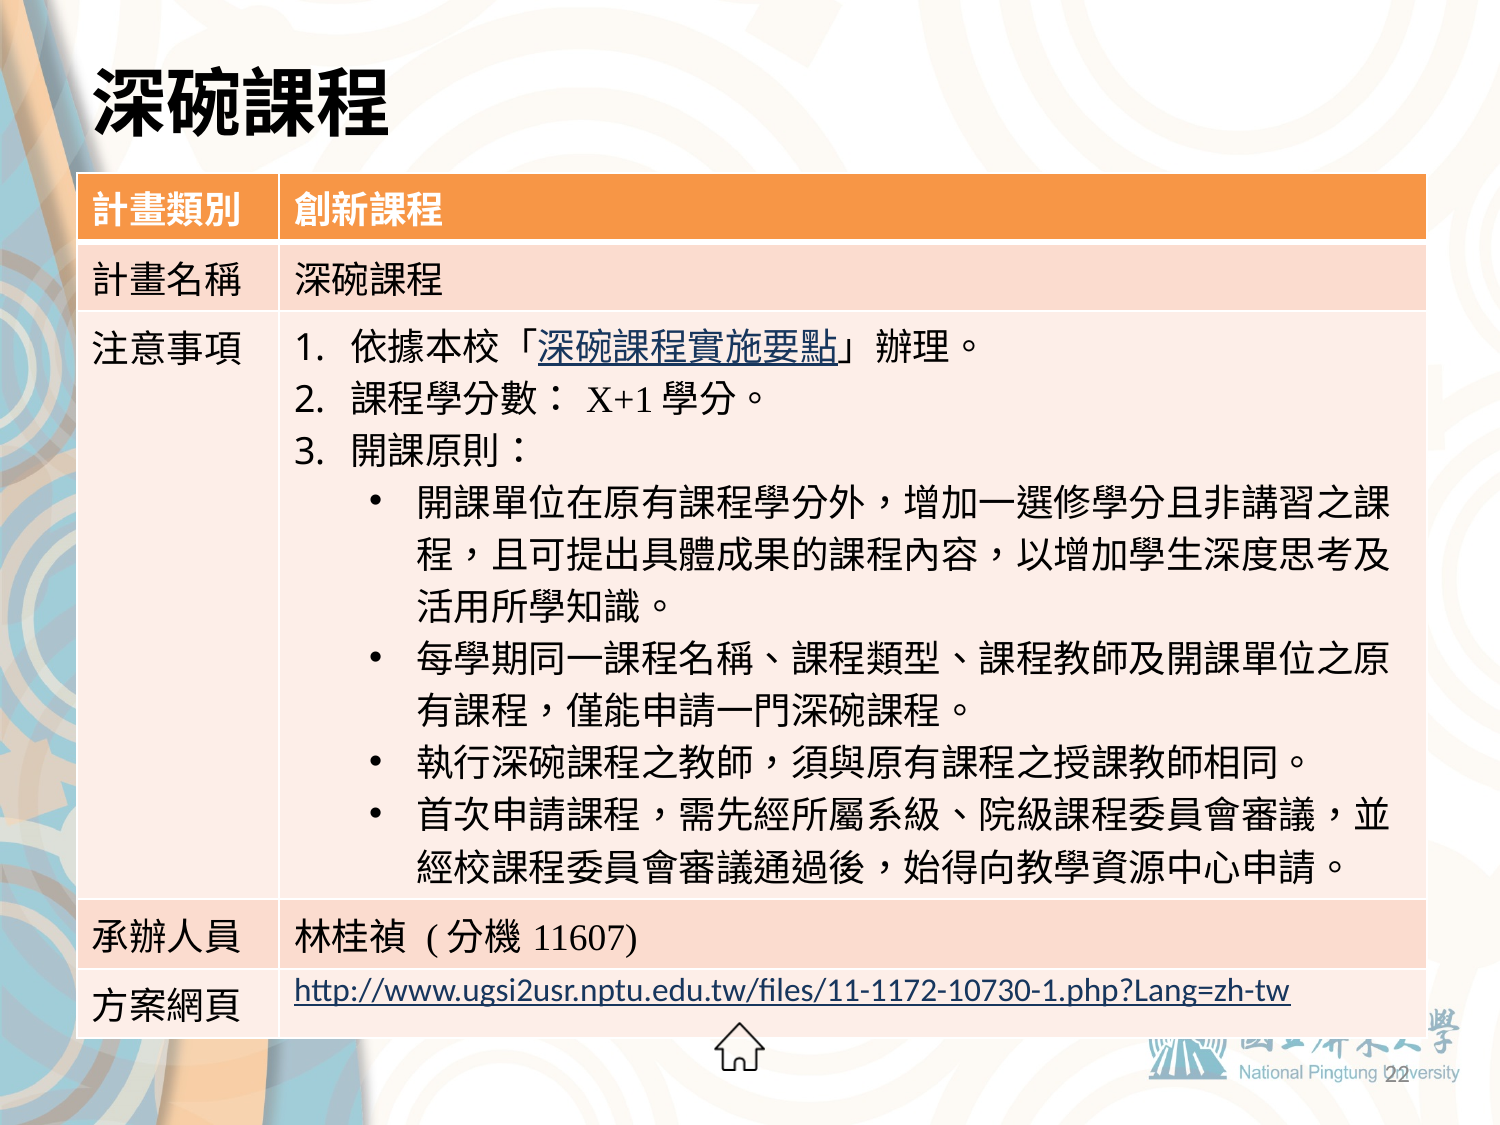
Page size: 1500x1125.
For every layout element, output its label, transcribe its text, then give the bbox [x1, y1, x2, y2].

table_cell 林桂禎 (分機11607) [280, 900, 1426, 968]
table_cell 計畫名稱 [78, 245, 278, 310]
table_cell 承辦人員 [78, 900, 278, 968]
picture [0, 0, 1500, 1125]
table_cell 注意事項 [78, 312, 278, 898]
table_header 計畫類別 [78, 174, 278, 239]
table_cell 依據本校「深碗課程實施要點」辦理。 課程學分數：X+1學分。 開課原則： 開課單位在原有課程學分外，增加一選修學分且非講習之課程，且可提出具體成果的課程內容，以增加學生深度思考及活用所學知識。 每學期同一課程名稱、課程類型、課程教師及開課單位之原有課程，僅能申請一門深碗課程。 執行深碗課程之教師，須與原有課程之授課教師相同。 首次申請課程，需先經所屬系級、院級課程委員會審議，並經校課程委員會審議通過後，始得向教學資源中心申請。 [280, 312, 1426, 898]
table_cell 深碗課程 [280, 245, 1426, 310]
table_cell http://www.ugsi2usr.nptu.edu.tw/files/11-1172-10730-1.php?Lang=zh-tw [280, 970, 1426, 1037]
slide_number 22 [1074, 1042, 1425, 1103]
table_header 創新課程 [280, 174, 1426, 239]
table_cell 方案網頁 [78, 970, 278, 1037]
title 深碗課程 [76, 42, 1024, 159]
